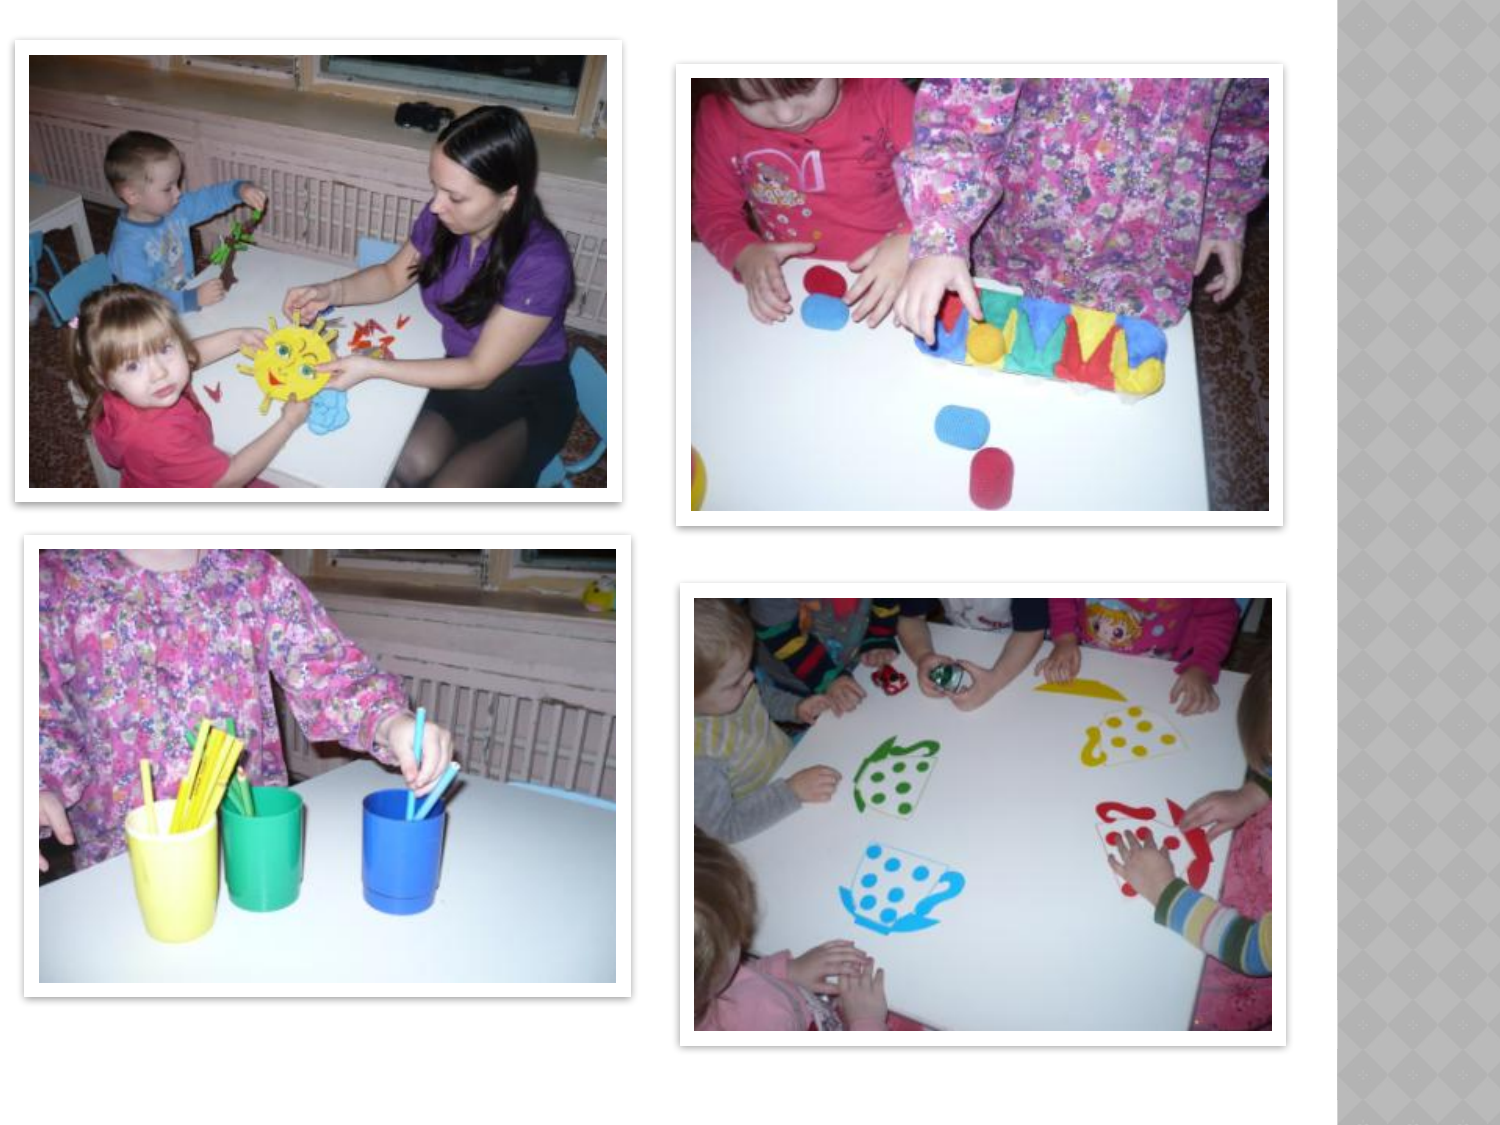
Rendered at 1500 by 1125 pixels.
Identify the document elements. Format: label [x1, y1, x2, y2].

picture [38, 548, 617, 983]
list [693, 597, 1273, 1032]
list [29, 54, 608, 489]
picture [690, 77, 1269, 512]
